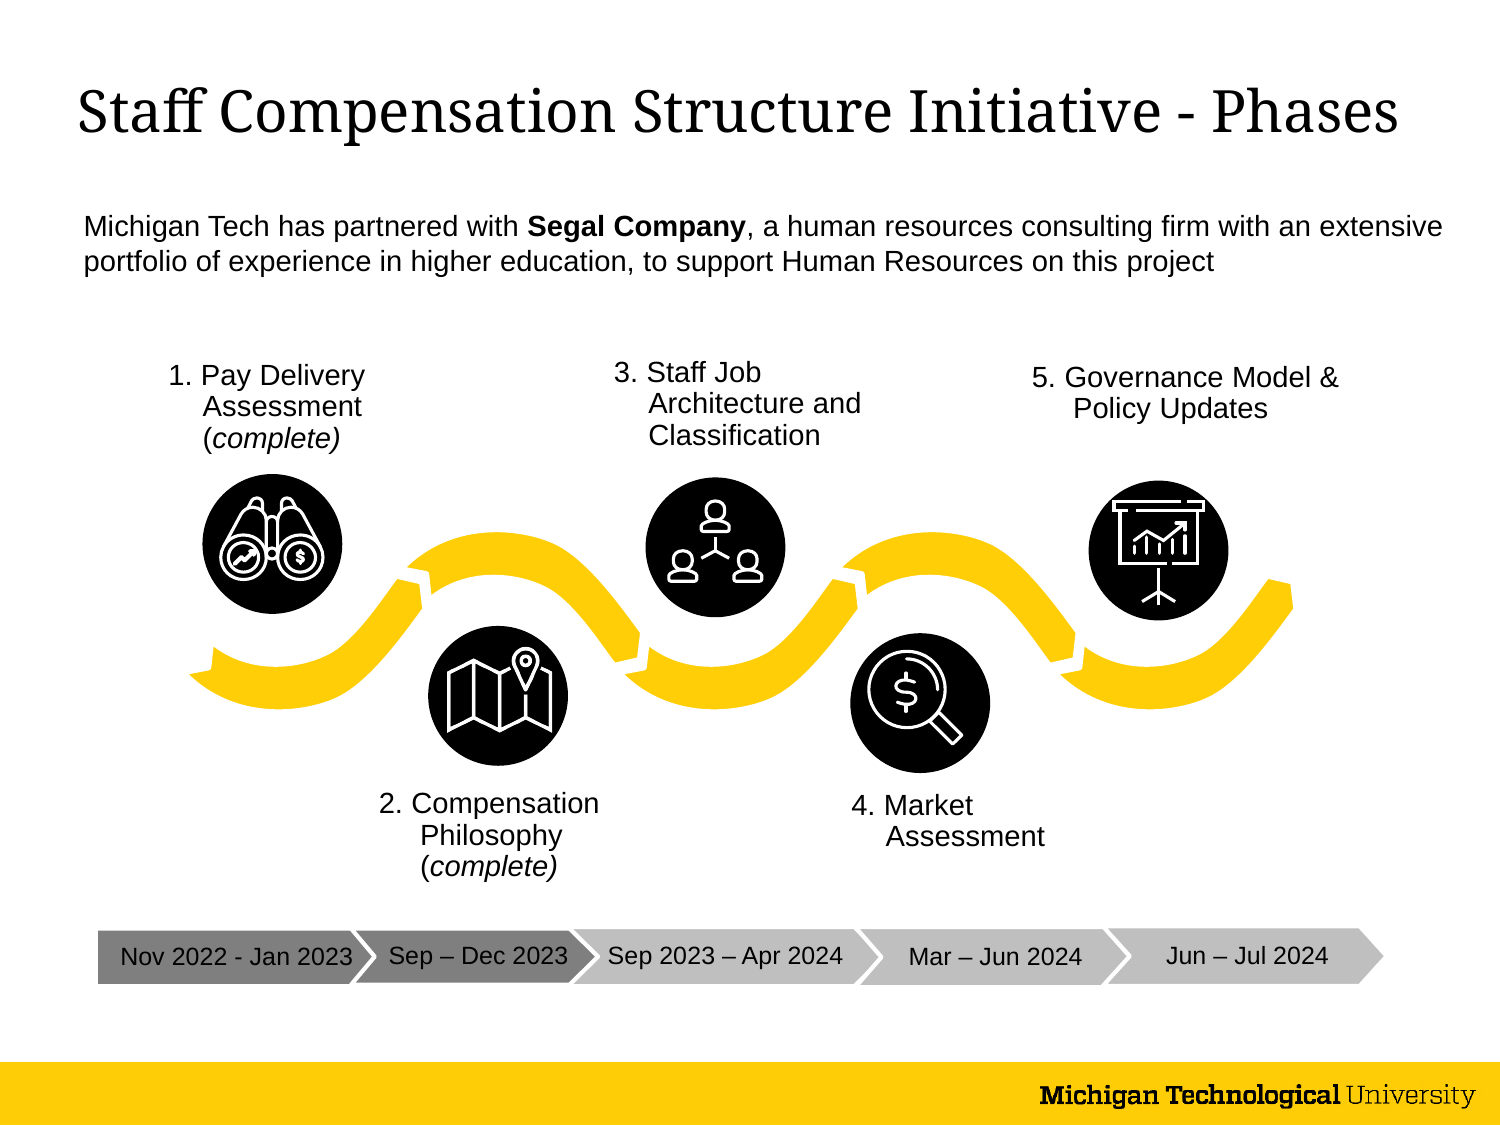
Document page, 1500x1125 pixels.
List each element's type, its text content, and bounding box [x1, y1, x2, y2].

text_box Mar – Jun 2024 [855, 927, 1128, 988]
text_box [872, 721, 988, 774]
text_box Sep 2023 – Apr 2024 [568, 927, 880, 987]
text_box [868, 650, 962, 745]
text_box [1113, 500, 1204, 606]
text_box 4. Market Assessment [836, 782, 1121, 861]
text_box Jun – Jul 2024 [1102, 926, 1387, 987]
picture [0, 1062, 1500, 1125]
title Staff Compensation Structure Initiative - Phases [62, 75, 1500, 225]
text_box [852, 721, 863, 744]
text_box 5. Governance Model & Policy Updates [1016, 355, 1473, 433]
text_box [220, 474, 326, 498]
text_box [470, 760, 526, 766]
text_box Sep – Dec 2023 [351, 928, 597, 985]
text_box Nov 2022 - Jan 2023 [95, 928, 374, 987]
picture [437, 627, 563, 753]
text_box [182, 528, 1297, 713]
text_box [668, 500, 763, 582]
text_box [220, 497, 324, 580]
text_box [204, 504, 215, 527]
text_box 2. Compensation Philosophy (complete) [363, 780, 702, 891]
text_box [1092, 480, 1225, 527]
text_box [329, 503, 341, 527]
text_box Michigan Tech has partnered with Segal Company, a human resources consulting firm with an extensive portfolio of experience in higher education, to support Human Resources on this project [68, 199, 1500, 355]
text_box 1. Pay Delivery Assessment (complete) [153, 355, 454, 463]
text_box [648, 477, 783, 527]
text_box 3. Staff Job Architecture and Classification [598, 355, 906, 460]
